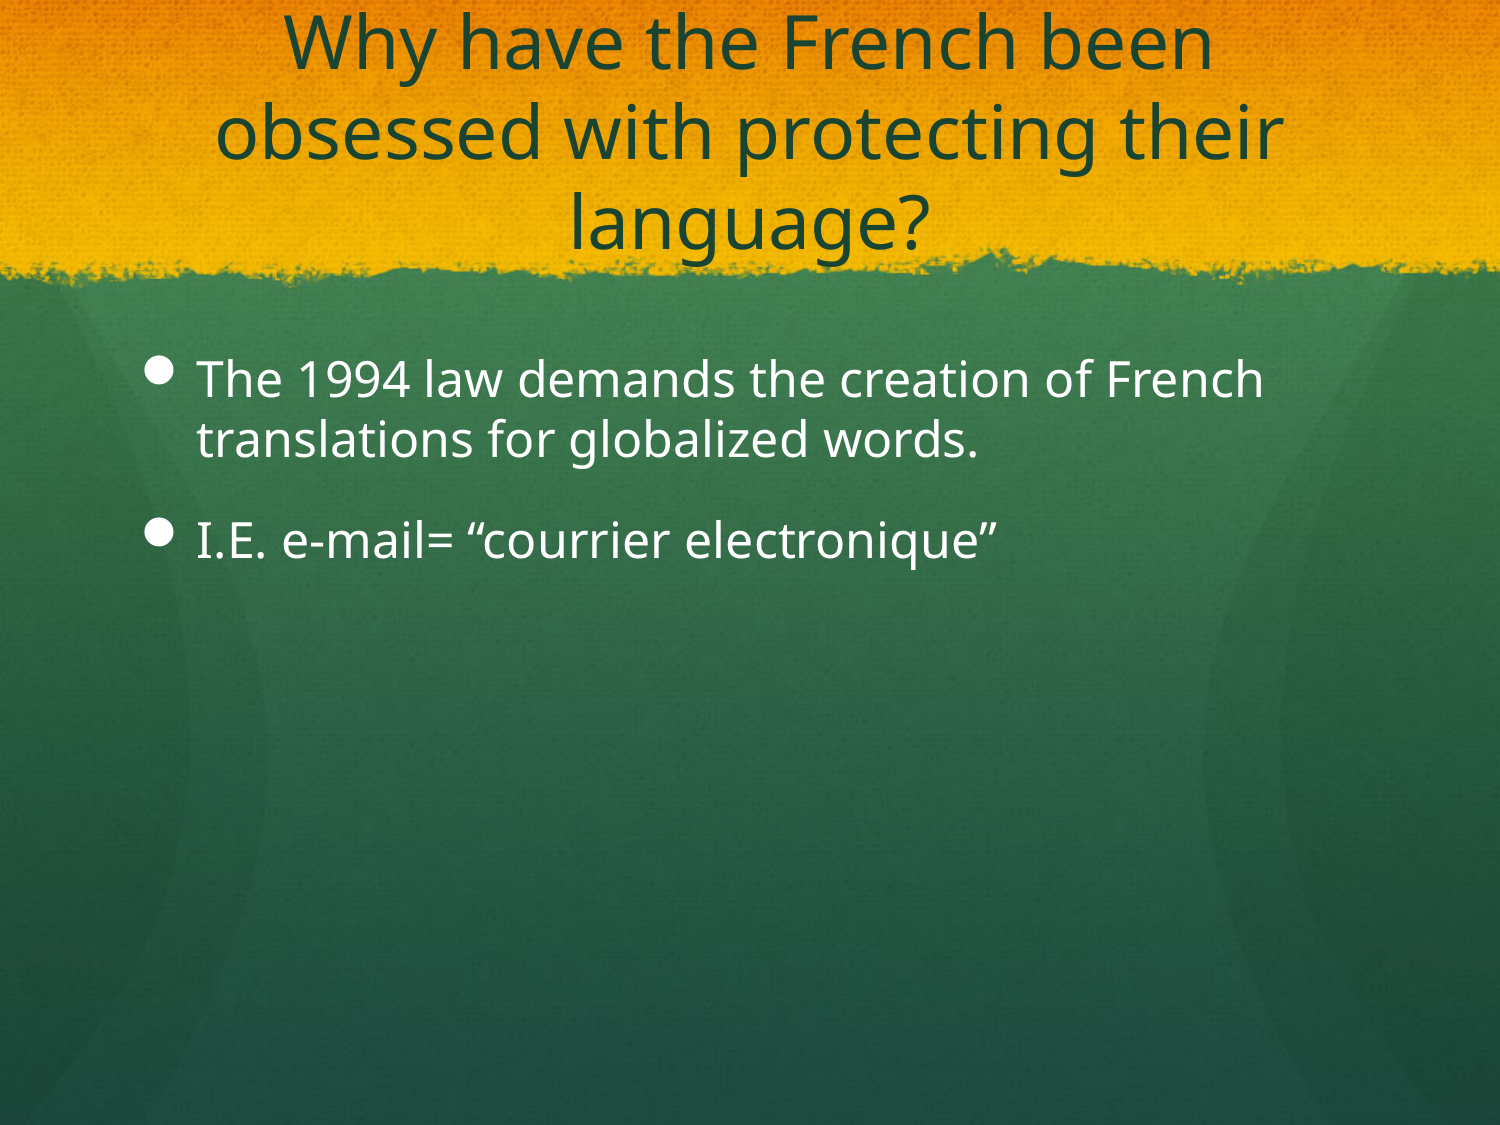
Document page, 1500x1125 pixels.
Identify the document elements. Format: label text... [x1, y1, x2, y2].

title Why have the French been obsessed with protecting their language? [125, 13, 1375, 246]
list The 1994 law demands the creation of French translations for globalized words. I.E. e-mail= “courrier electronique” [125, 339, 1375, 1026]
picture [0, 0, 1500, 1125]
